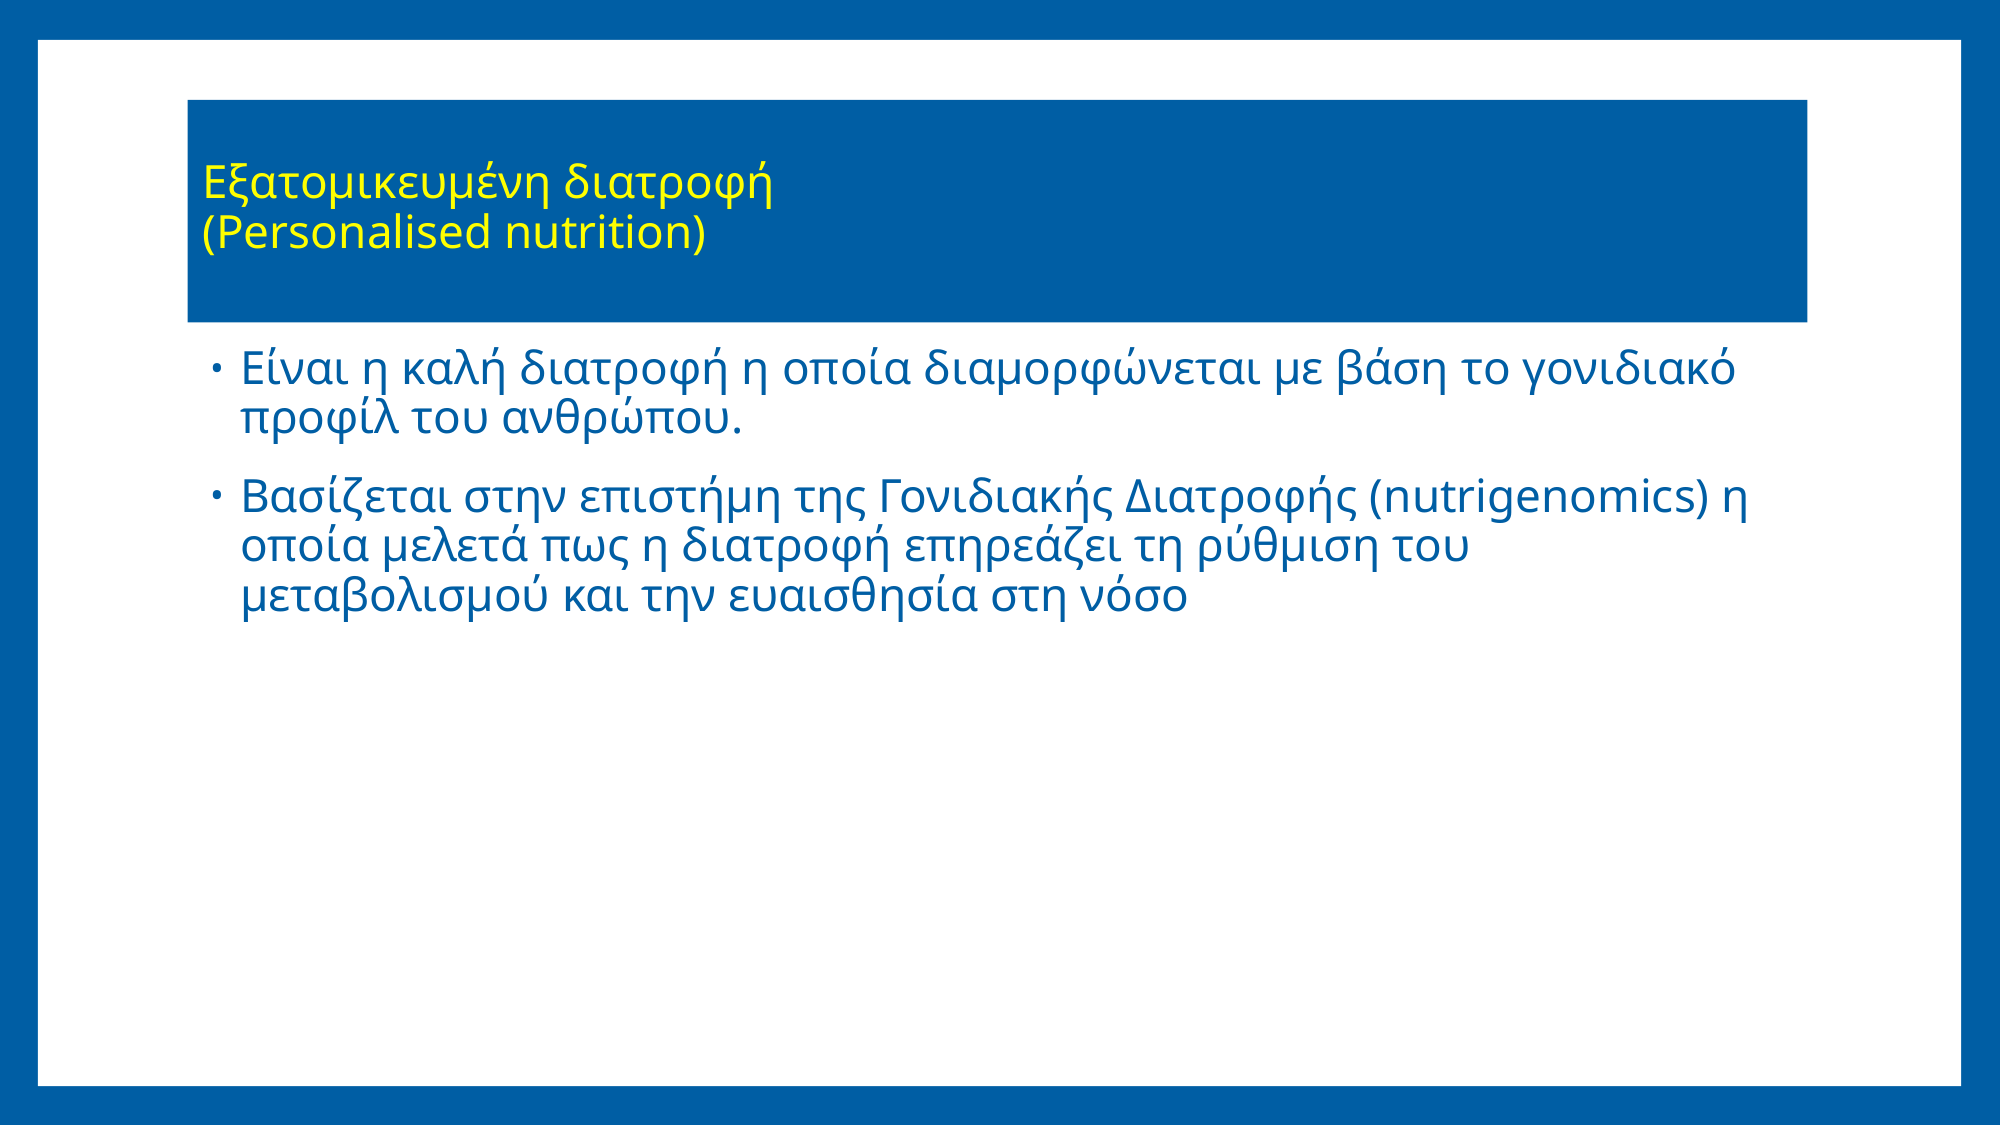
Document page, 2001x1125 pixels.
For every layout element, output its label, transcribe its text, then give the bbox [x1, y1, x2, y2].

title Εξατομικευμένη διατροφή (Personalised nutrition) [187, 99, 1808, 323]
list Είναι η καλή διατροφή η οποία διαμορφώνεται με βάση το γονιδιακό προφίλ του ανθρώπου. Βασίζεται στην επιστήμη της Γονιδιακής Διατροφής (nutrigenomics) η οποία μελετά πως η διατροφή επηρεάζει τη ρύθμιση του μεταβολισμού και την ευαισθησία στη νόσο [187, 337, 1808, 1000]
